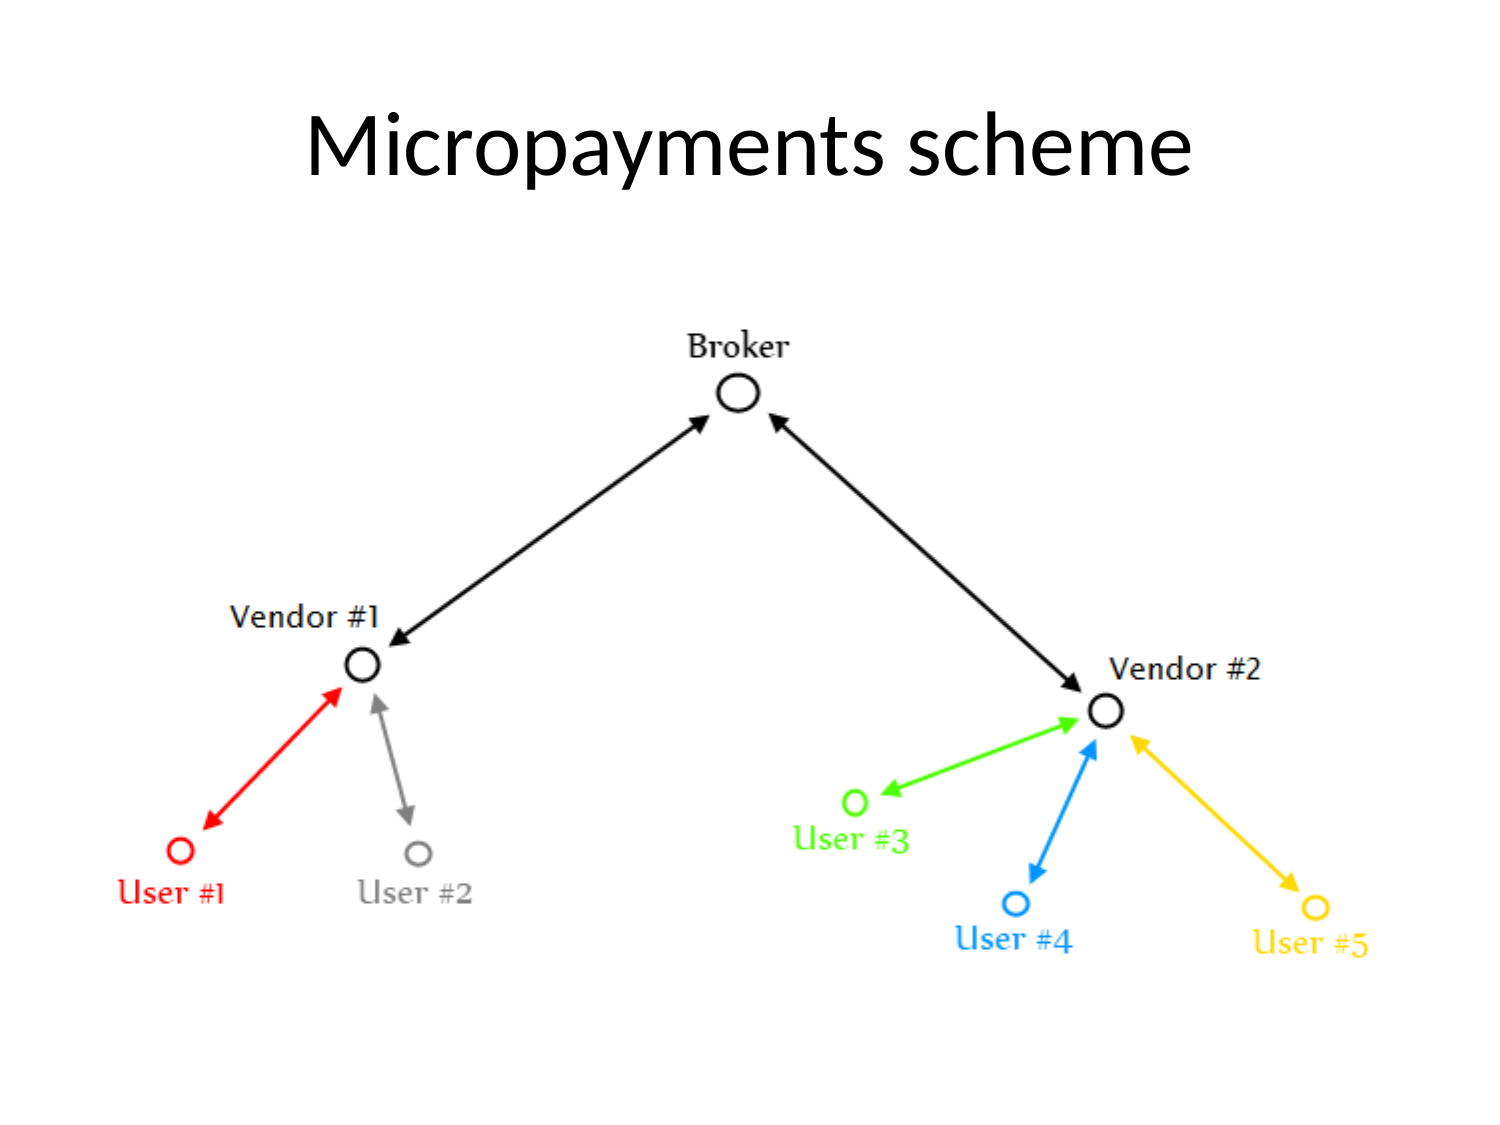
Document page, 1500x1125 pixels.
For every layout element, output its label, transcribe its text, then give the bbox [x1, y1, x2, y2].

picture [88, 290, 1389, 988]
title Micropayments scheme [74, 44, 1426, 233]
